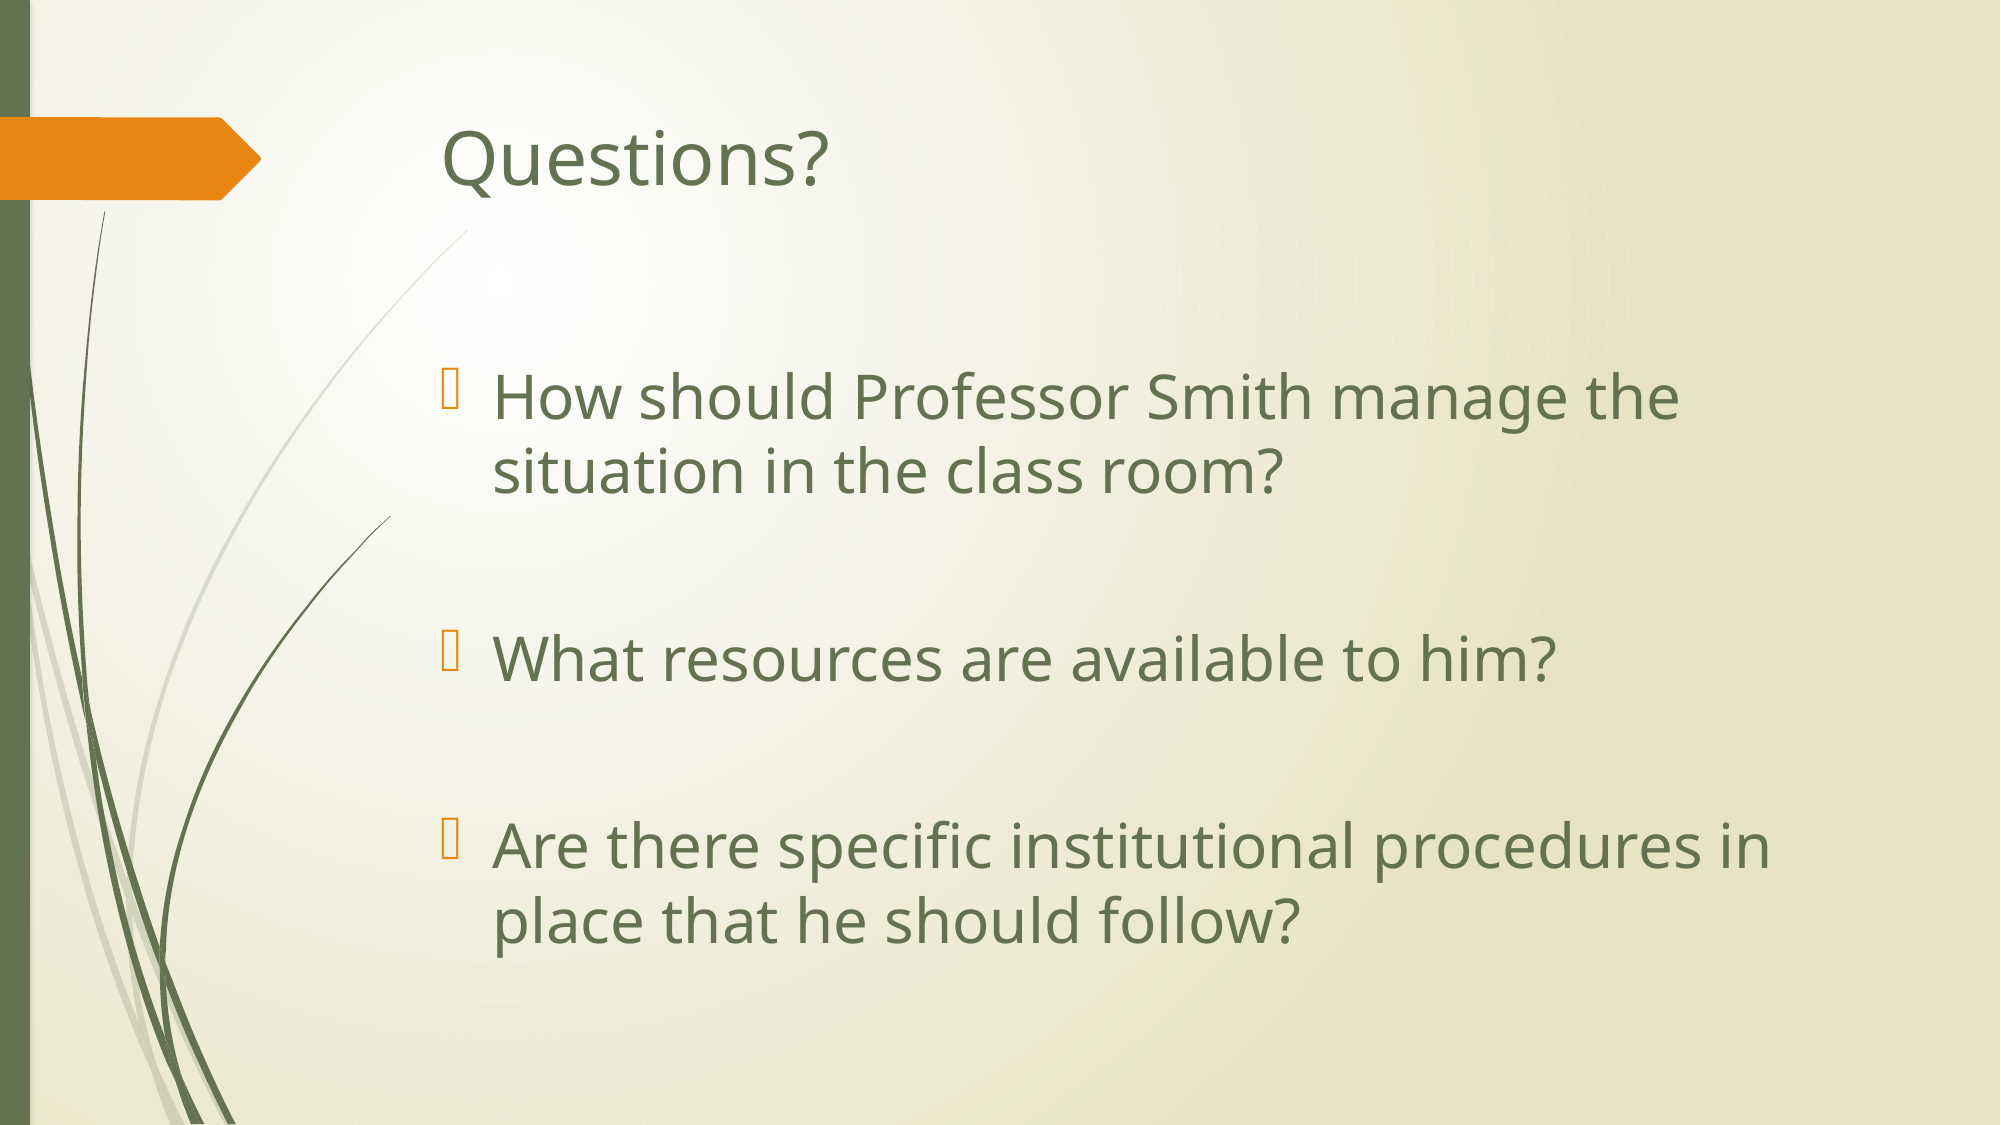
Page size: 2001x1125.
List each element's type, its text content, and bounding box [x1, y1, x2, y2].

title Questions? [425, 102, 1888, 313]
list How should Professor Smith manage the situation in the class room? What resources are available to him? Are there specific institutional procedures in place that he should follow? [424, 350, 1888, 970]
